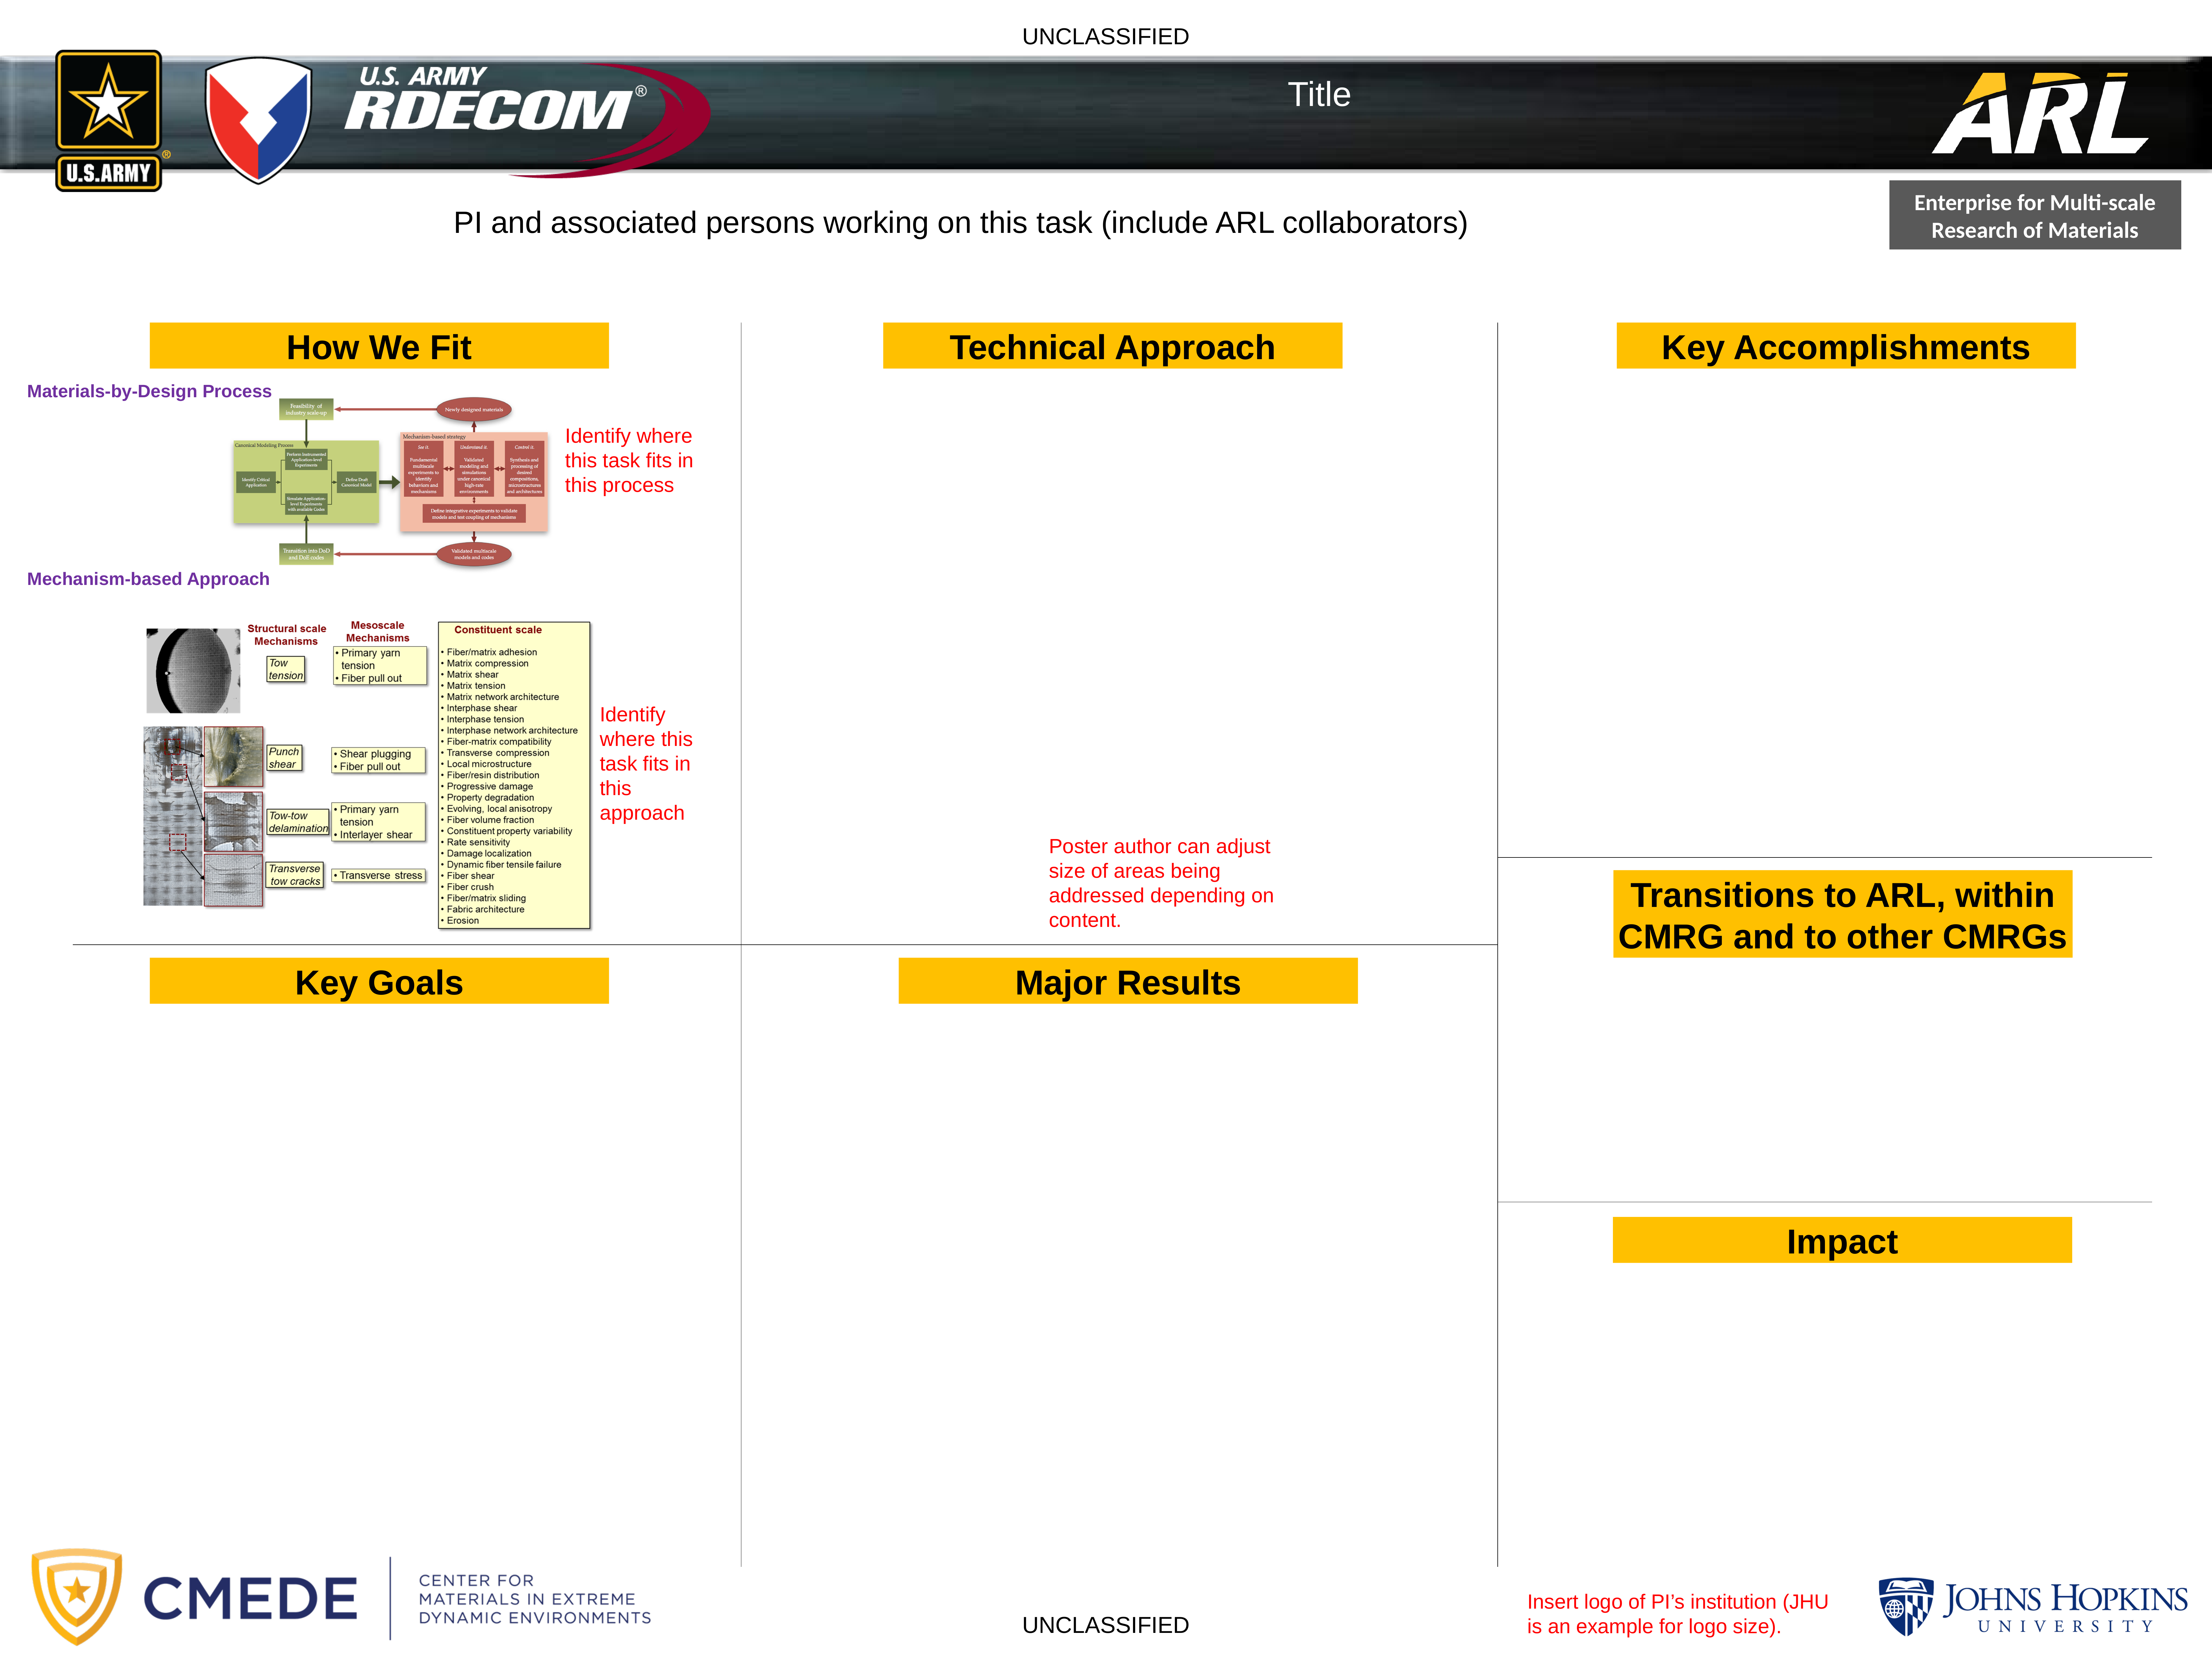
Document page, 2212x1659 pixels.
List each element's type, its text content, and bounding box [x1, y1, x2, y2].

picture [228, 394, 553, 574]
text_box UNCLASSIFIED [986, 19, 1226, 52]
picture [143, 615, 595, 934]
picture [4, 1517, 680, 1659]
text_box Title [818, 69, 1822, 148]
text_box Mechanism-based Approach [23, 565, 326, 591]
text_box PI and associated persons working on this task (include ARL collaborators) [0, 200, 1924, 241]
text_box Major Results [899, 958, 1358, 1004]
text_box Identify where this task fits in this approach [596, 699, 718, 826]
text_box Impact [1613, 1217, 2072, 1263]
text_box Materials-by-Design Process [23, 377, 334, 403]
picture [0, 50, 2212, 192]
text_box Technical Approach [883, 322, 1343, 369]
text_box UNCLASSIFIED [986, 1608, 1226, 1640]
text_box How We Fit [150, 322, 609, 369]
text_box Key Goals [150, 958, 609, 1004]
text_box Insert logo of PI’s institution (JHU is an example for logo size). [1523, 1586, 1847, 1640]
text_box Poster author can adjust size of areas being addressed depending on content. [1044, 830, 1280, 934]
text_box Key Accomplishments [1617, 322, 2076, 369]
text_box Transitions to ARL, within CMRG and to other CMRGs [1613, 870, 2073, 958]
picture [1862, 1563, 2201, 1652]
text_box Identify where this task fits in this process [560, 420, 730, 499]
